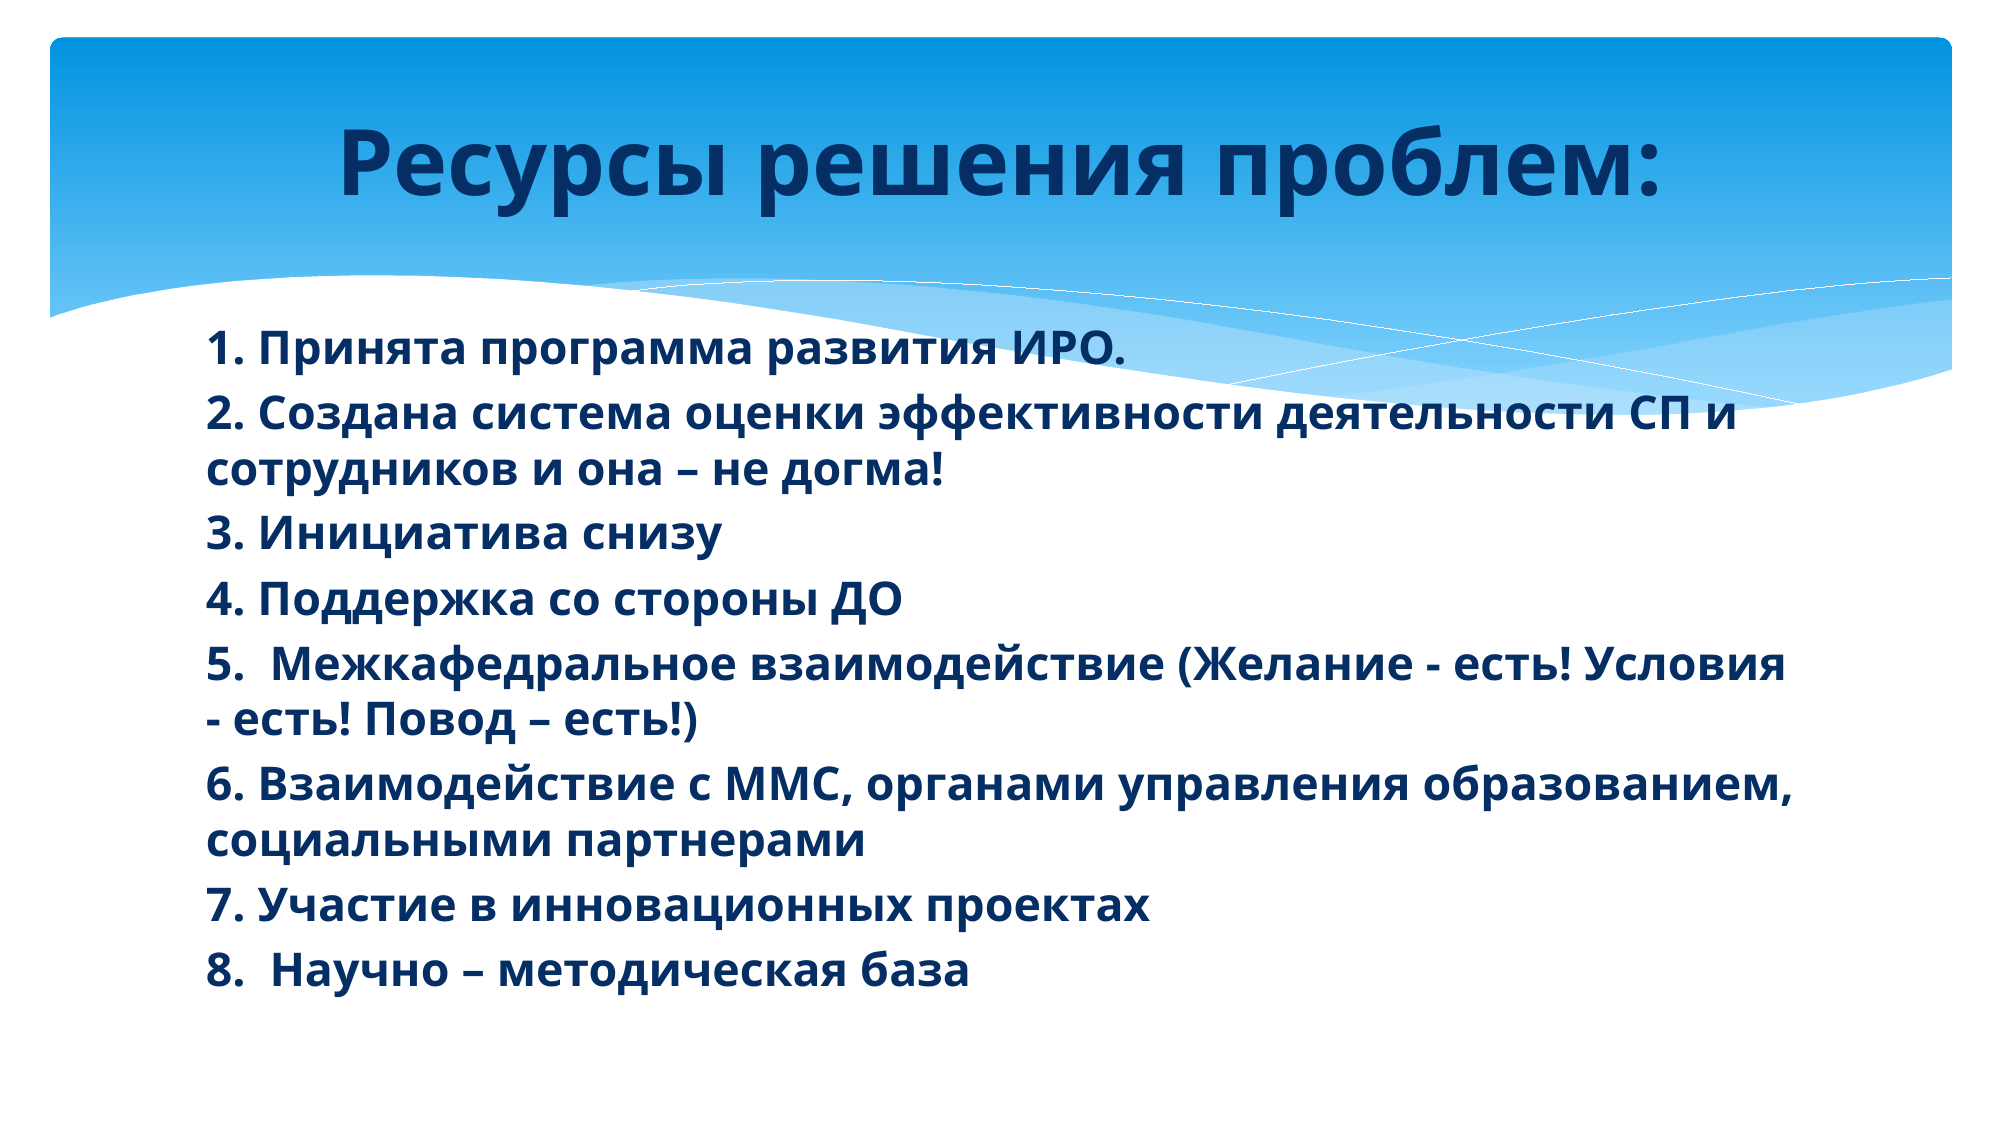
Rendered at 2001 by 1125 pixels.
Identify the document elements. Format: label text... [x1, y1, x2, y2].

list 1. Принята программа развития ИРО. 2. Создана система оценки эффективности деятельности СП и сотрудников и она – не догма! 3. Инициатива снизу 4. Поддержка со стороны ДО 5. Межкафедральное взаимодействие (Желание - есть! Условия - есть! Повод – есть!) 6. Взаимодействие с ММС, органами управления образованием, социальными партнерами 7. Участие в инновационных проектах 8. Научно – методическая база [190, 310, 1812, 1005]
title Ресурсы решения проблем: [99, 55, 1900, 261]
